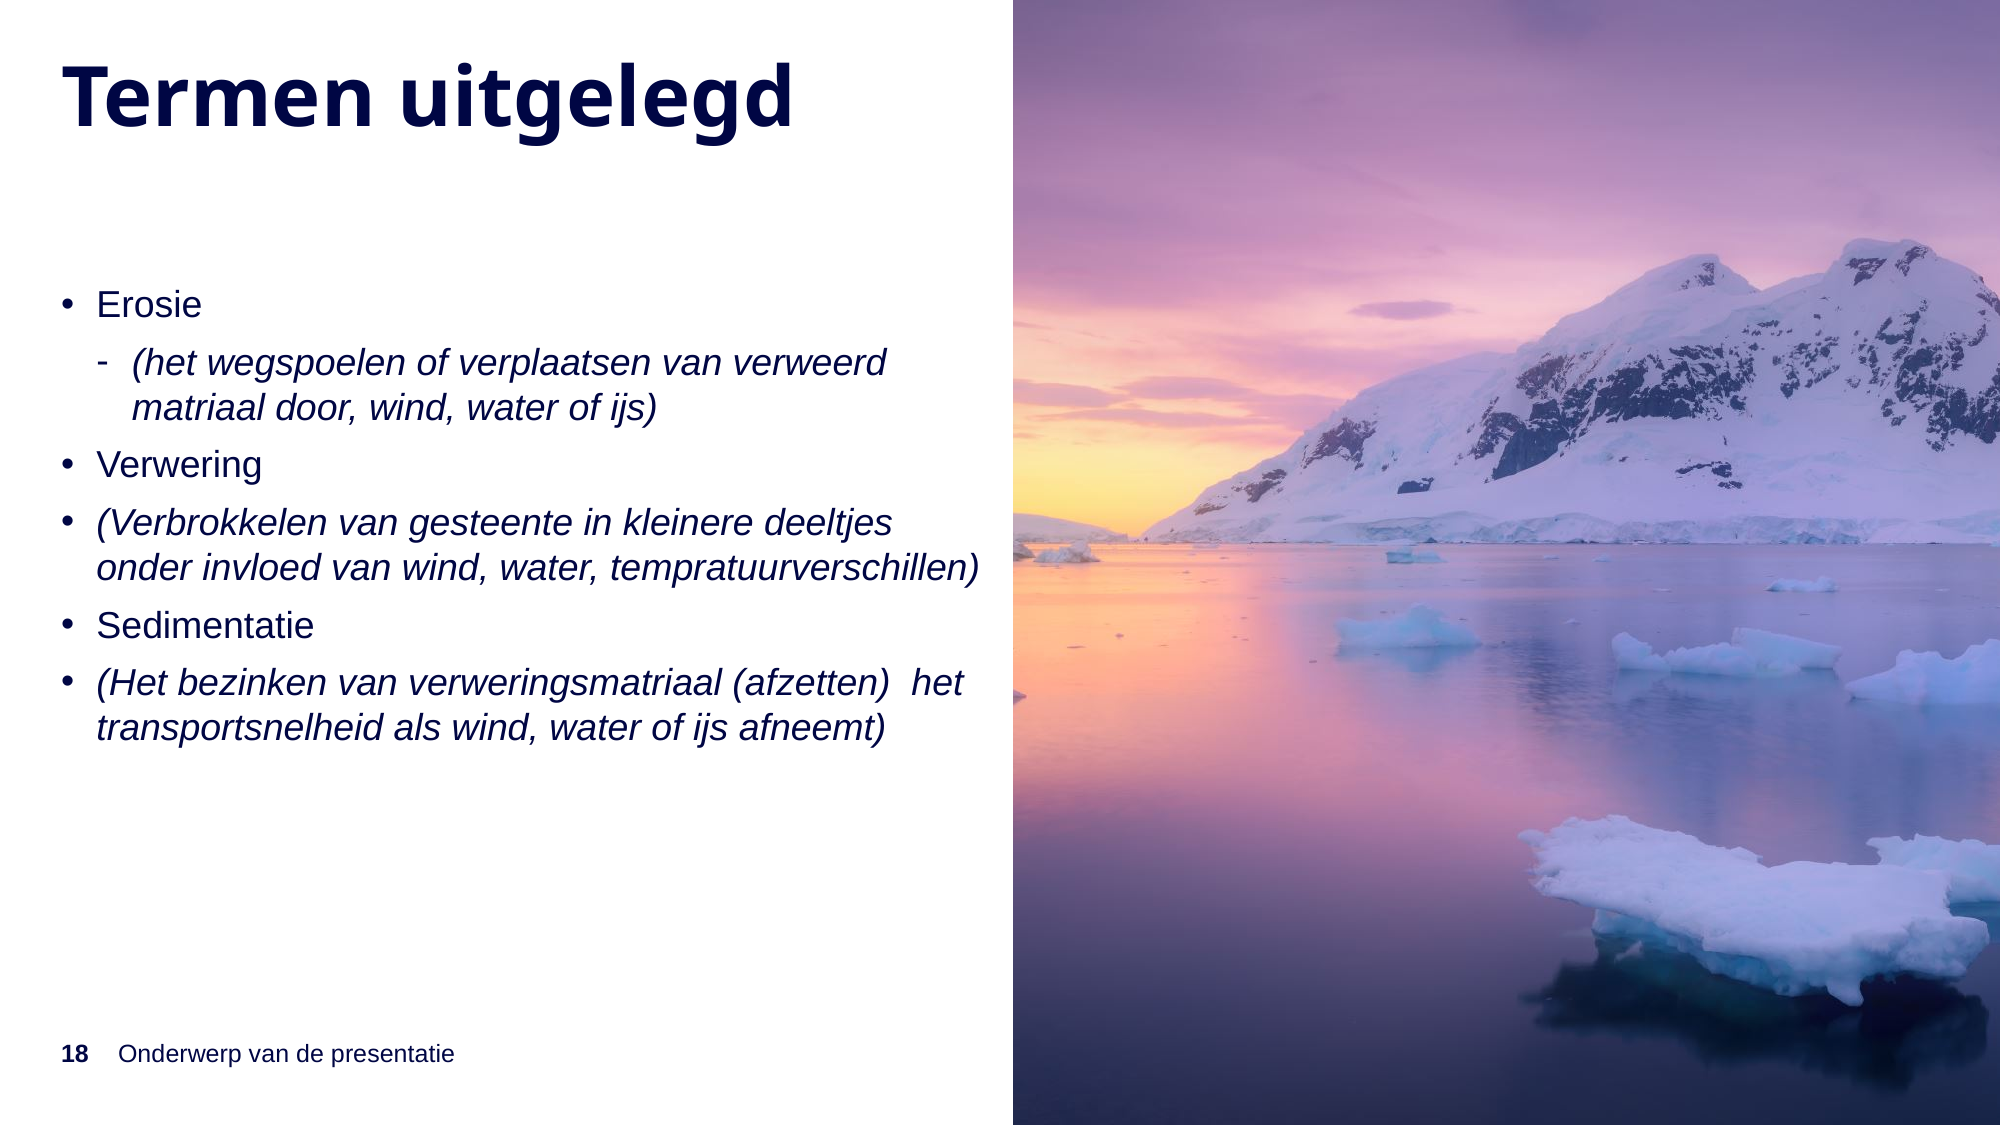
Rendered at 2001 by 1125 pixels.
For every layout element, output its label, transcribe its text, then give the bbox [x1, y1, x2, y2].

picture [1012, 0, 2000, 1125]
slide_number 18 [60, 1037, 113, 1073]
footer Onderwerp van de presentatie [118, 1037, 987, 1073]
list Erosie (het wegspoelen of verplaatsen van verweerd matriaal door, wind, water of ijs) Verwering (Verbrokkelen van gesteente in kleinere deeltjes onder invloed van wind, water, tempratuurverschillen) Sedimentatie (Het bezinken van verweringsmatriaal (afzetten) het transportsnelheid als wind, water of ijs afneemt) [60, 280, 987, 1006]
title Termen uitgelegd [60, 48, 986, 239]
